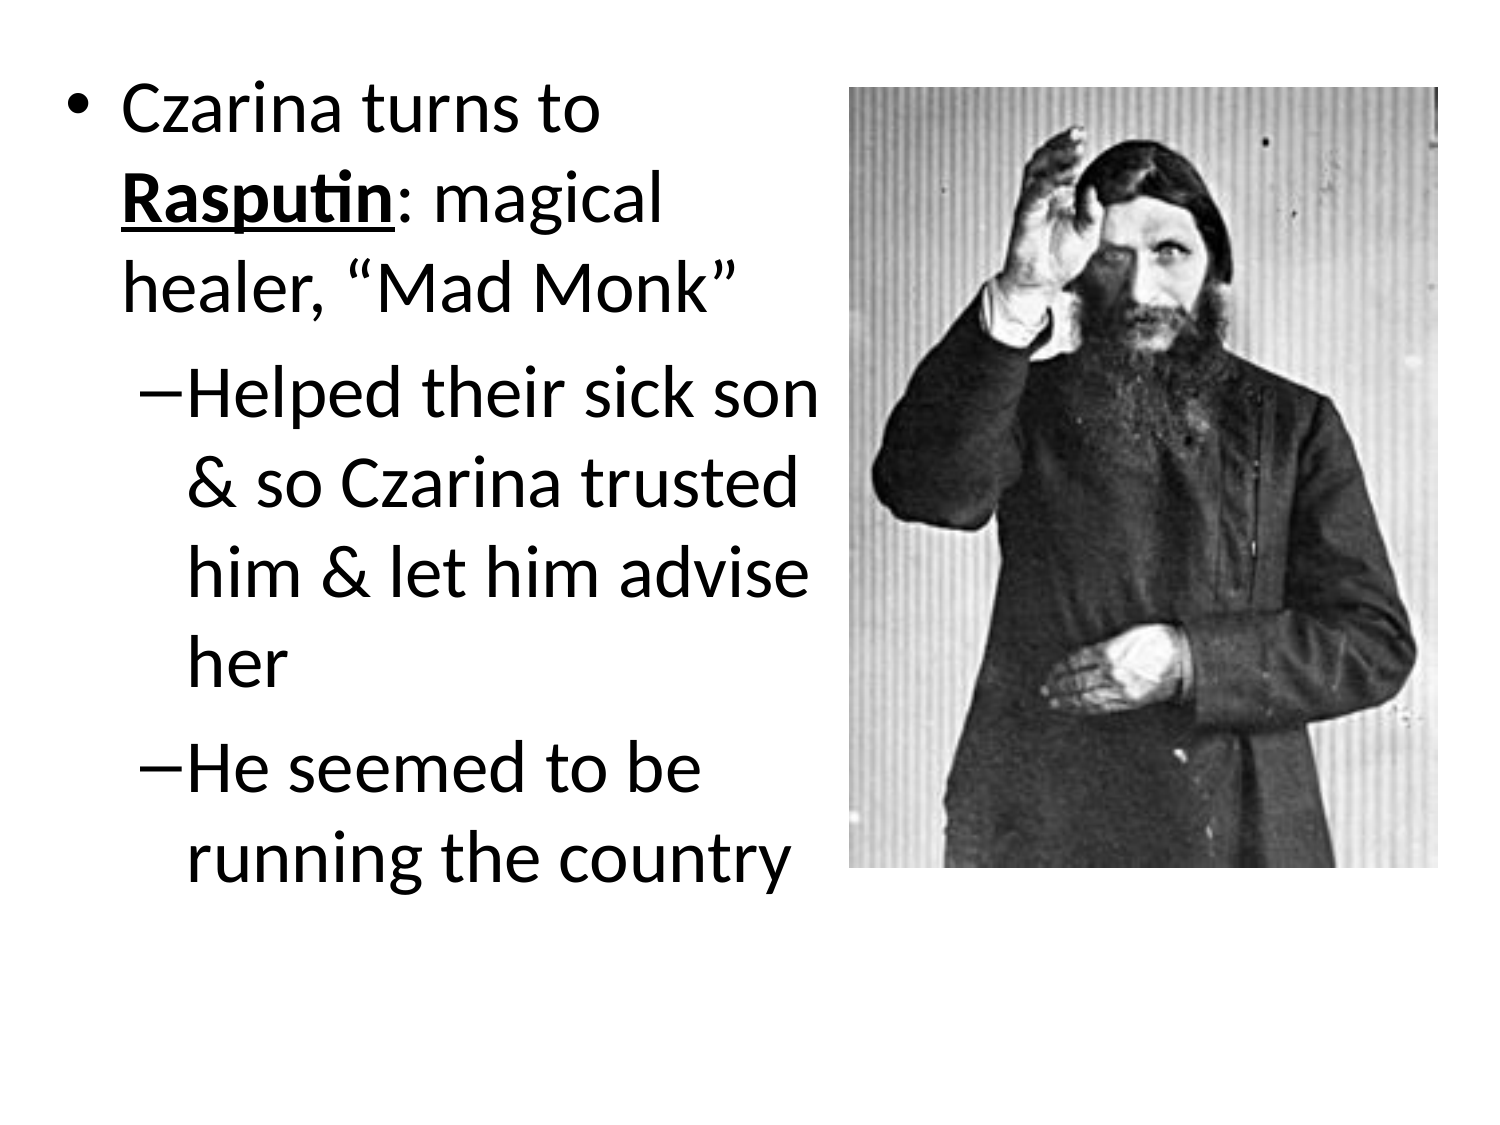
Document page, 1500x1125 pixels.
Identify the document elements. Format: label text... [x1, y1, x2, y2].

list Czarina turns to Rasputin: magical healer, “Mad Monk” Helped their sick son & so Czarina trusted him & let him advise her He seemed to be running the country [49, 49, 901, 918]
picture [849, 87, 1438, 868]
